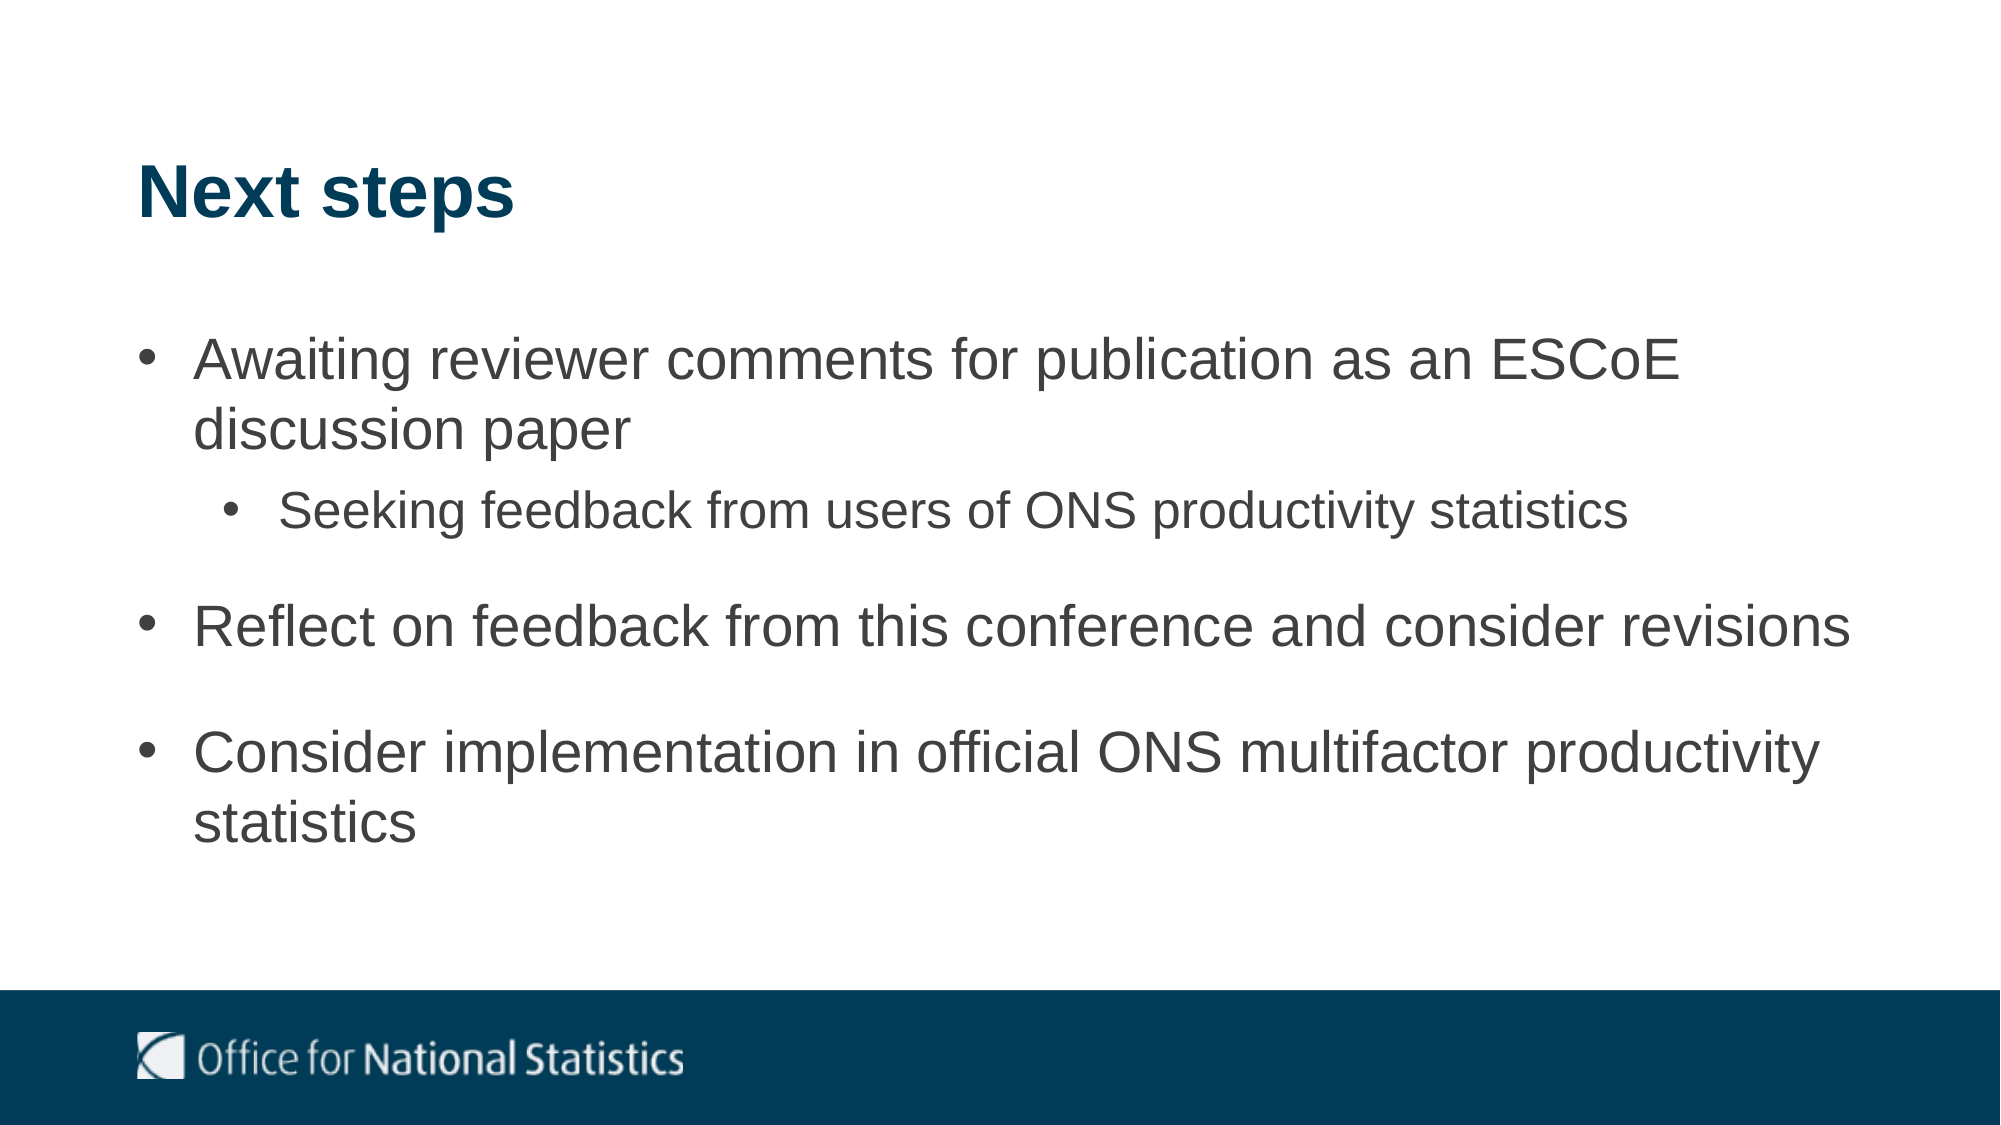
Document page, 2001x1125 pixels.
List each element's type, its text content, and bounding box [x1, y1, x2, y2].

title Next steps [137, 145, 1863, 242]
list Awaiting reviewer comments for publication as an ESCoE discussion paper Seeking feedback from users of ONS productivity statistics Reflect on feedback from this conference and consider revisions Consider implementation in official ONS multifactor productivity statistics [137, 313, 1863, 888]
